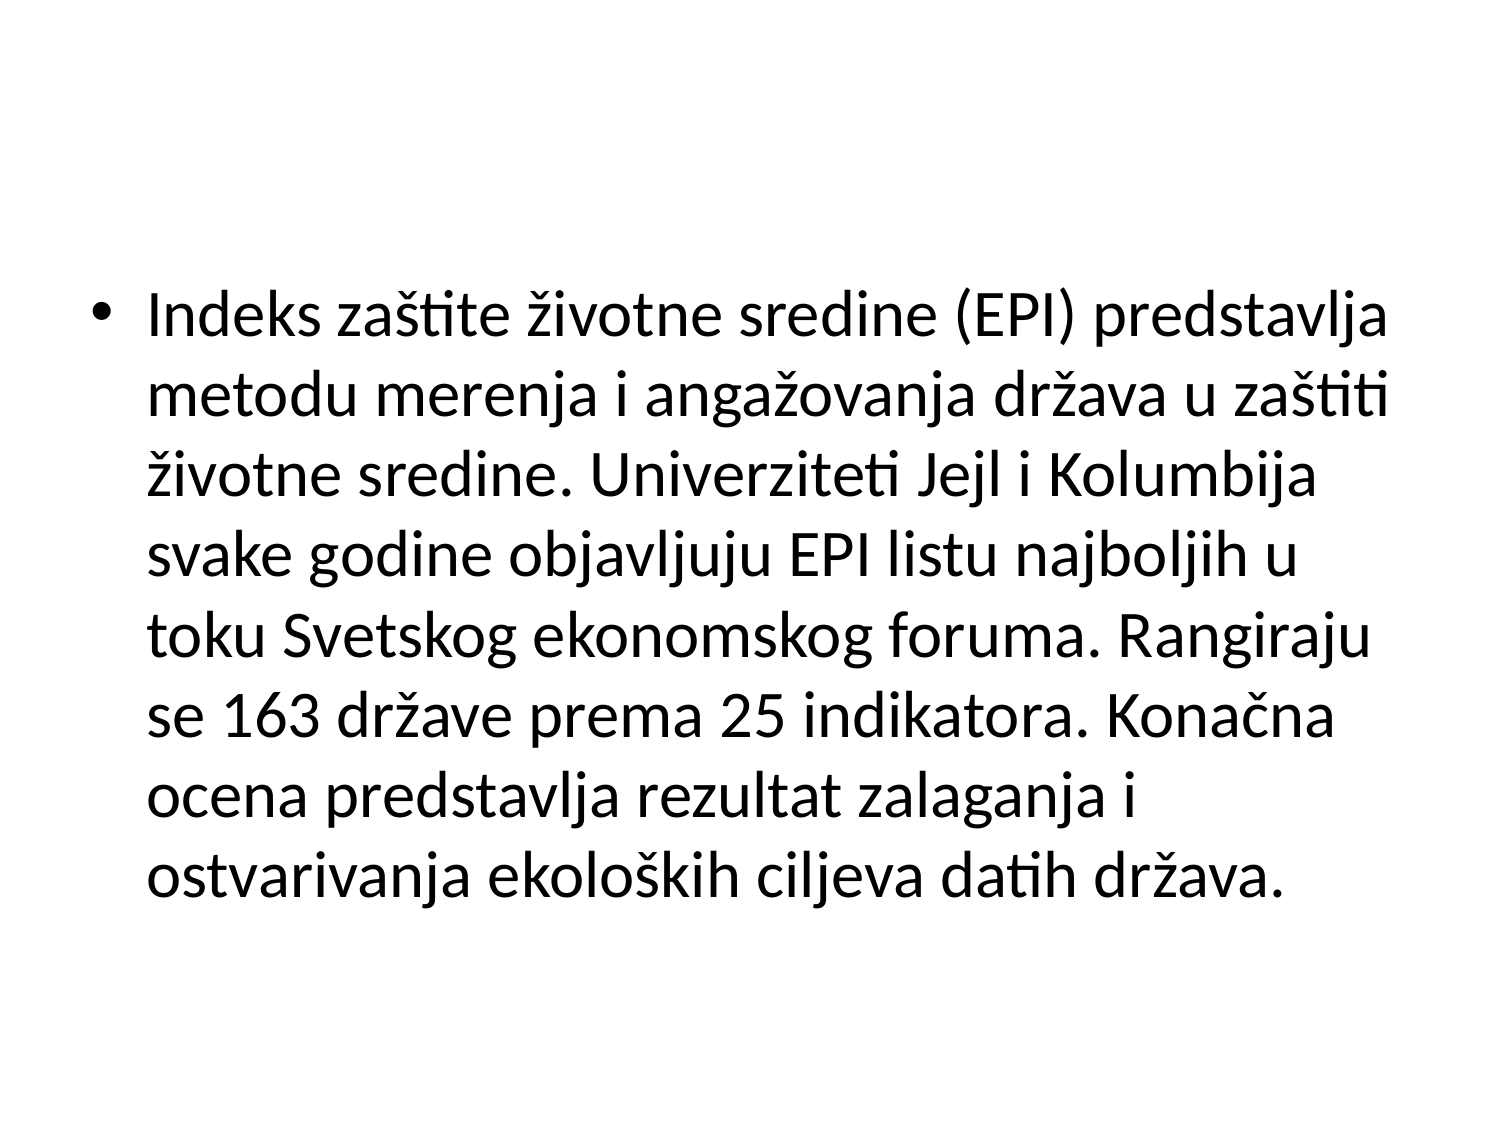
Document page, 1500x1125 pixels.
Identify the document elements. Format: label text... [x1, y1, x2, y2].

list Indeks zaštite životne sredine (EPI) predstavlja metodu merenja i angažovanja država u zaštiti životne sredine. Univerziteti Jejl i Kolumbija svake godine objavljuju EPI listu najboljih u toku Svetskog ekonomskog foruma. Rangiraju se 163 države prema 25 indikatora. Konačna ocena predstavlja rezultat zalaganja i ostvarivanja ekoloških ciljeva datih država. [75, 262, 1425, 1005]
